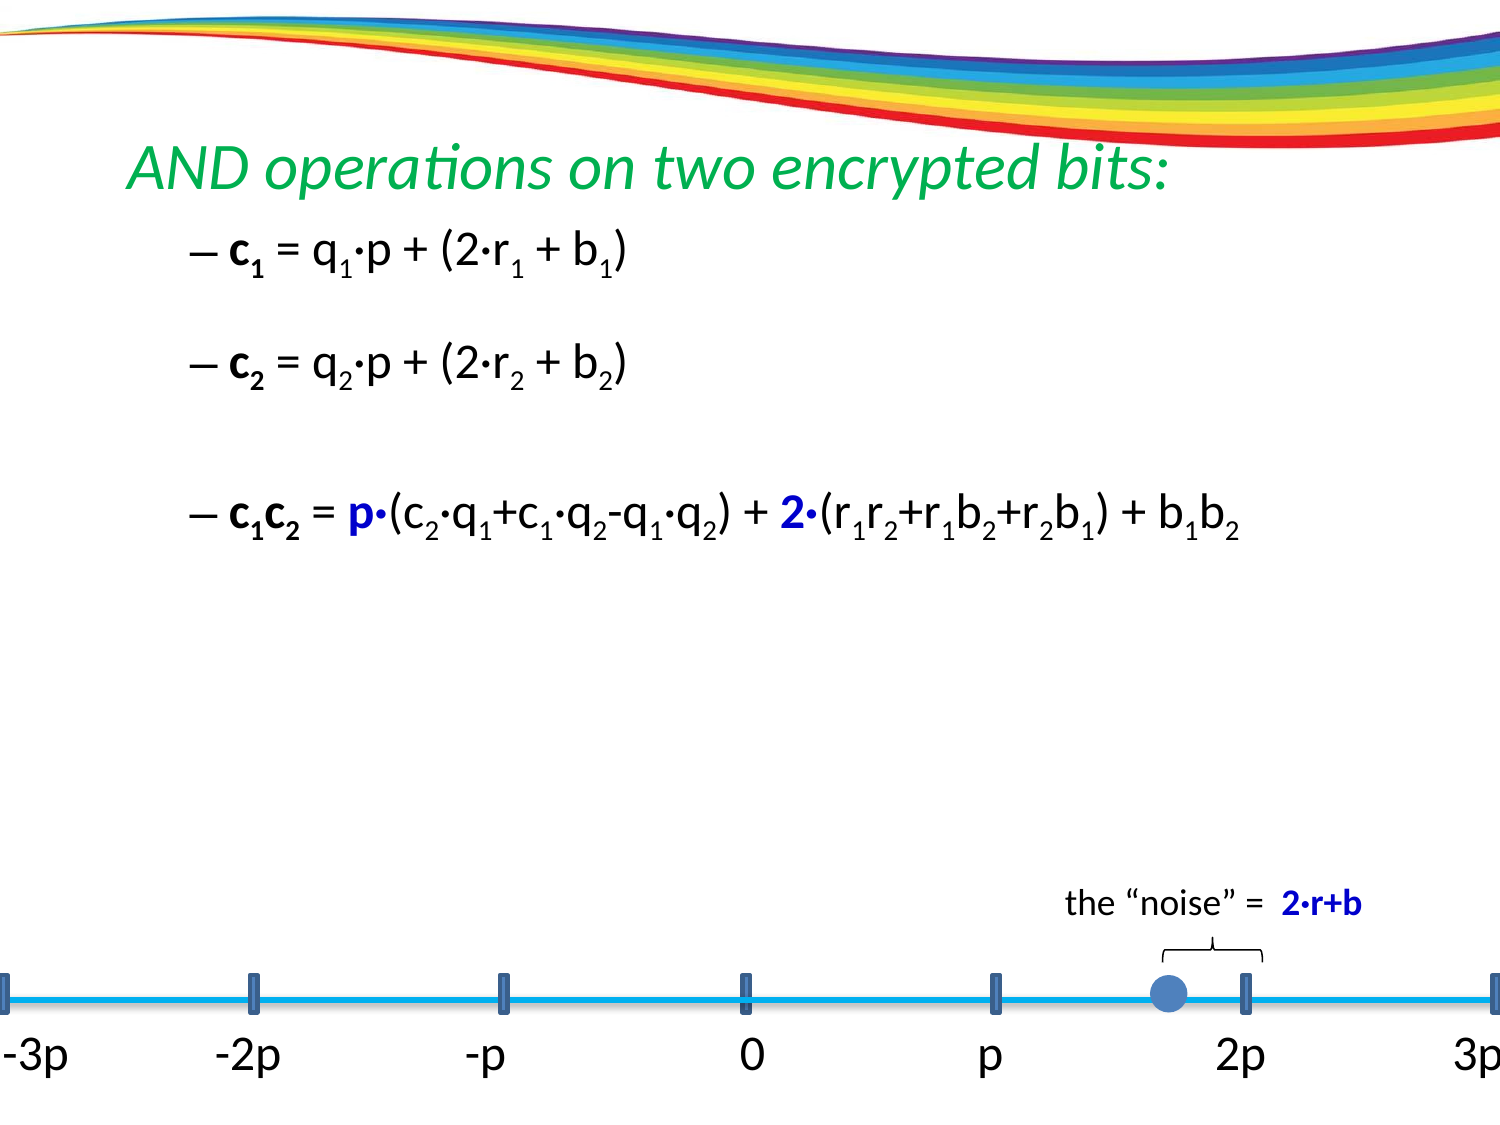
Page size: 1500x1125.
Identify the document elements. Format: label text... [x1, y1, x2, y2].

text_box c1c2 = p·(c2·q1+c1·q2-q1·q2) + 2·(r1r2+r1b2+r2b1) + b1b2 [174, 437, 1500, 588]
text_box [1161, 938, 1264, 963]
text_box AND operations on two encrypted bits: [112, 112, 1388, 213]
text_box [0, 974, 1500, 1101]
picture [0, 0, 1500, 563]
text_box the “noise” = 2·r+b [1050, 862, 1388, 938]
text_box c2 = q2·p + (2·r2 + b2) [174, 312, 1350, 413]
text_box c1 = q1·p + (2·r1 + b1) [174, 200, 1350, 300]
